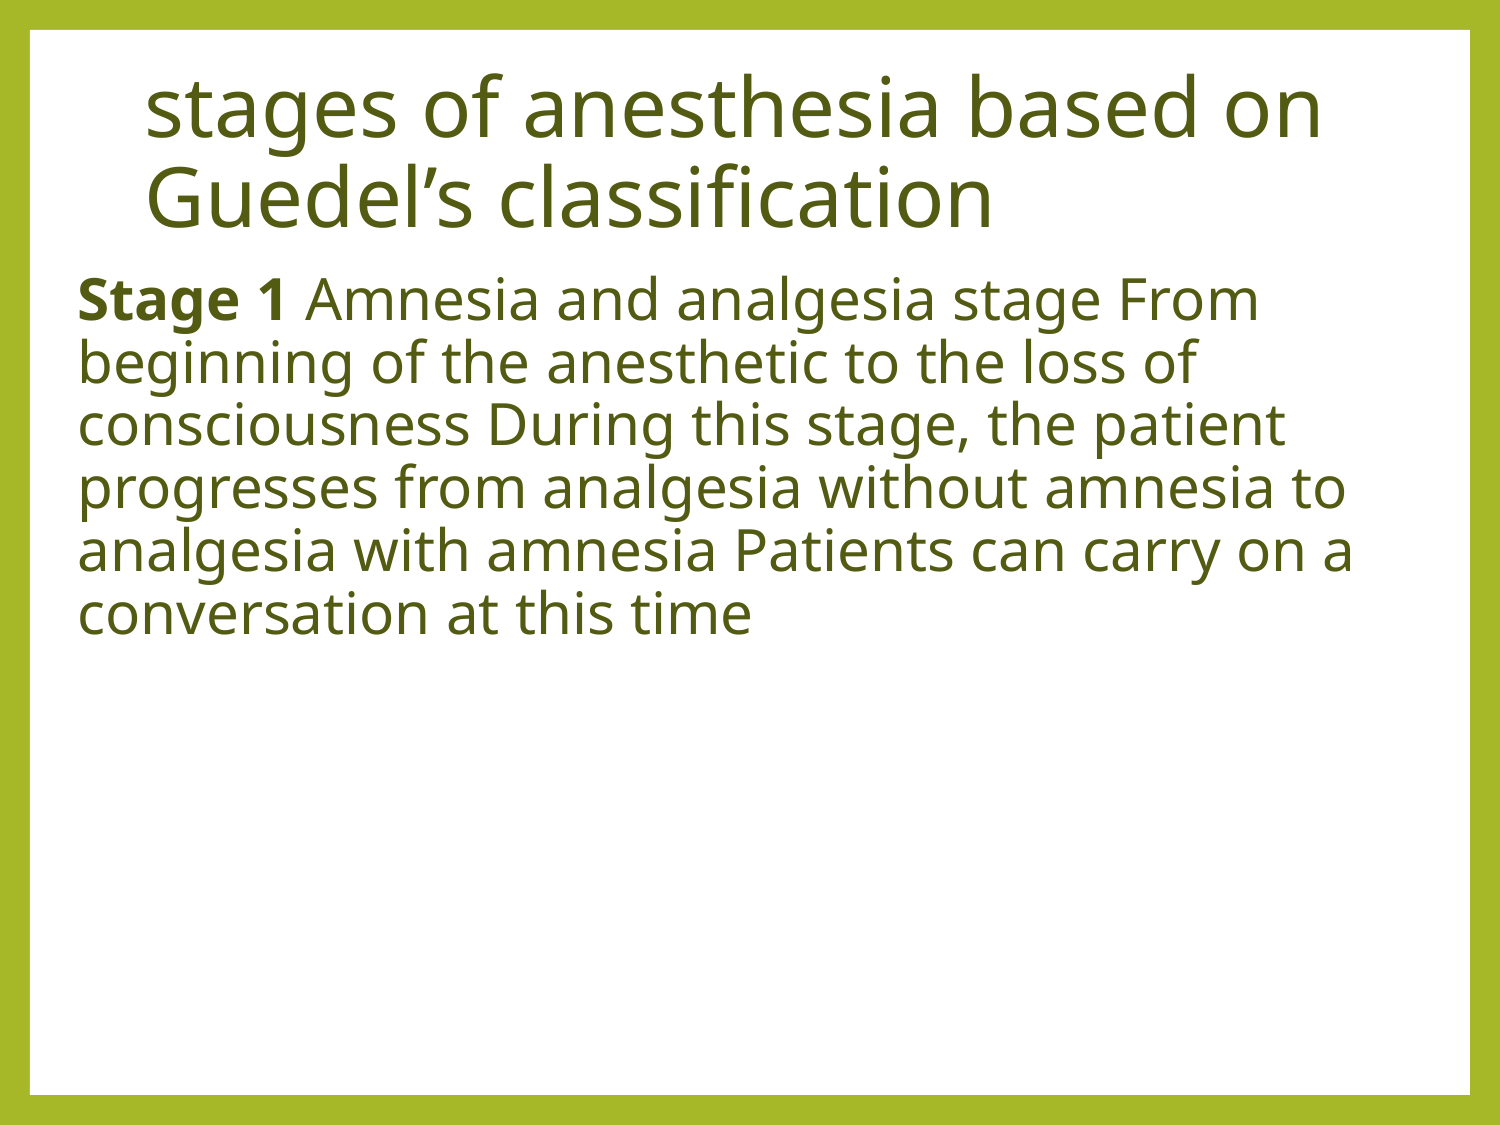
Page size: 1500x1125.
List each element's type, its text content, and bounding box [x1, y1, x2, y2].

list Stage 1 Amnesia and analgesia stage From beginning of the anesthetic to the loss of consciousness During this stage, the patient progresses from analgesia without amnesia to analgesia with amnesia Patients can carry on a conversation at this time [62, 262, 1413, 1005]
title stages of anesthesia based on Guedel’s classification [129, 43, 1345, 262]
